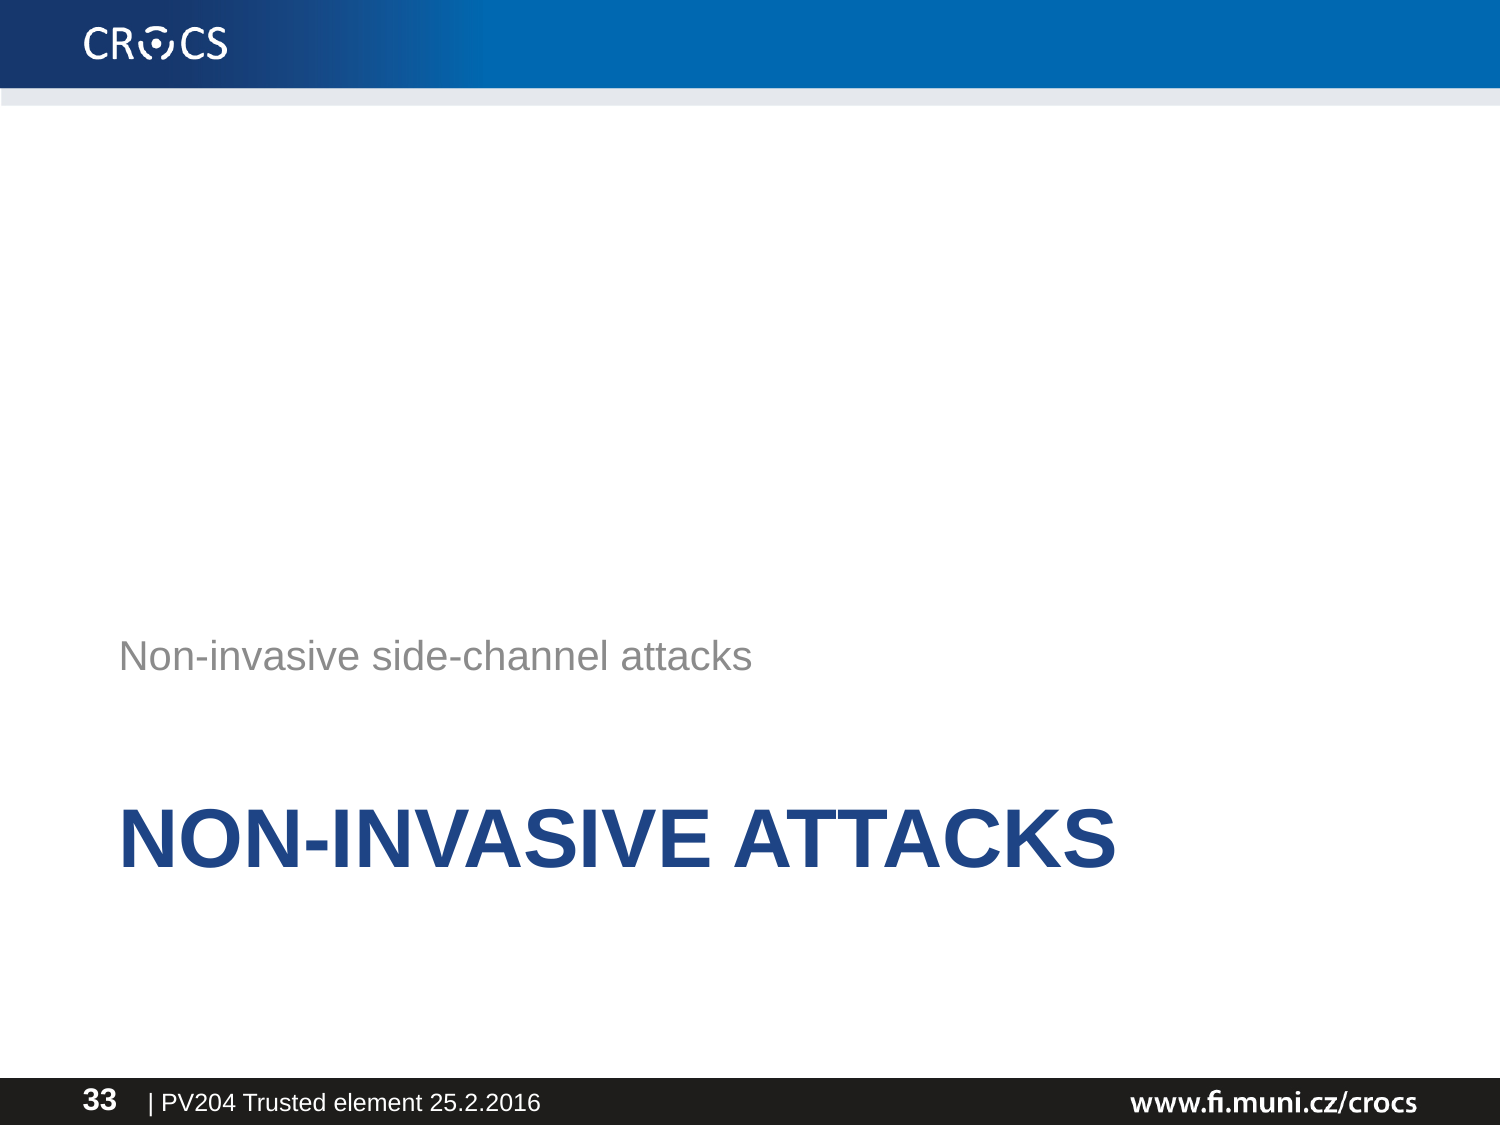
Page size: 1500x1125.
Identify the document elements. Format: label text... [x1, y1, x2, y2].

title Non-invasive attacks [118, 722, 1394, 947]
slide_number 33 [82, 1078, 148, 1125]
picture [0, 0, 1500, 1125]
list Non-invasive side-channel attacks [118, 432, 1394, 679]
footer | PV204 Trusted element 25.2.2016 [148, 1078, 809, 1125]
